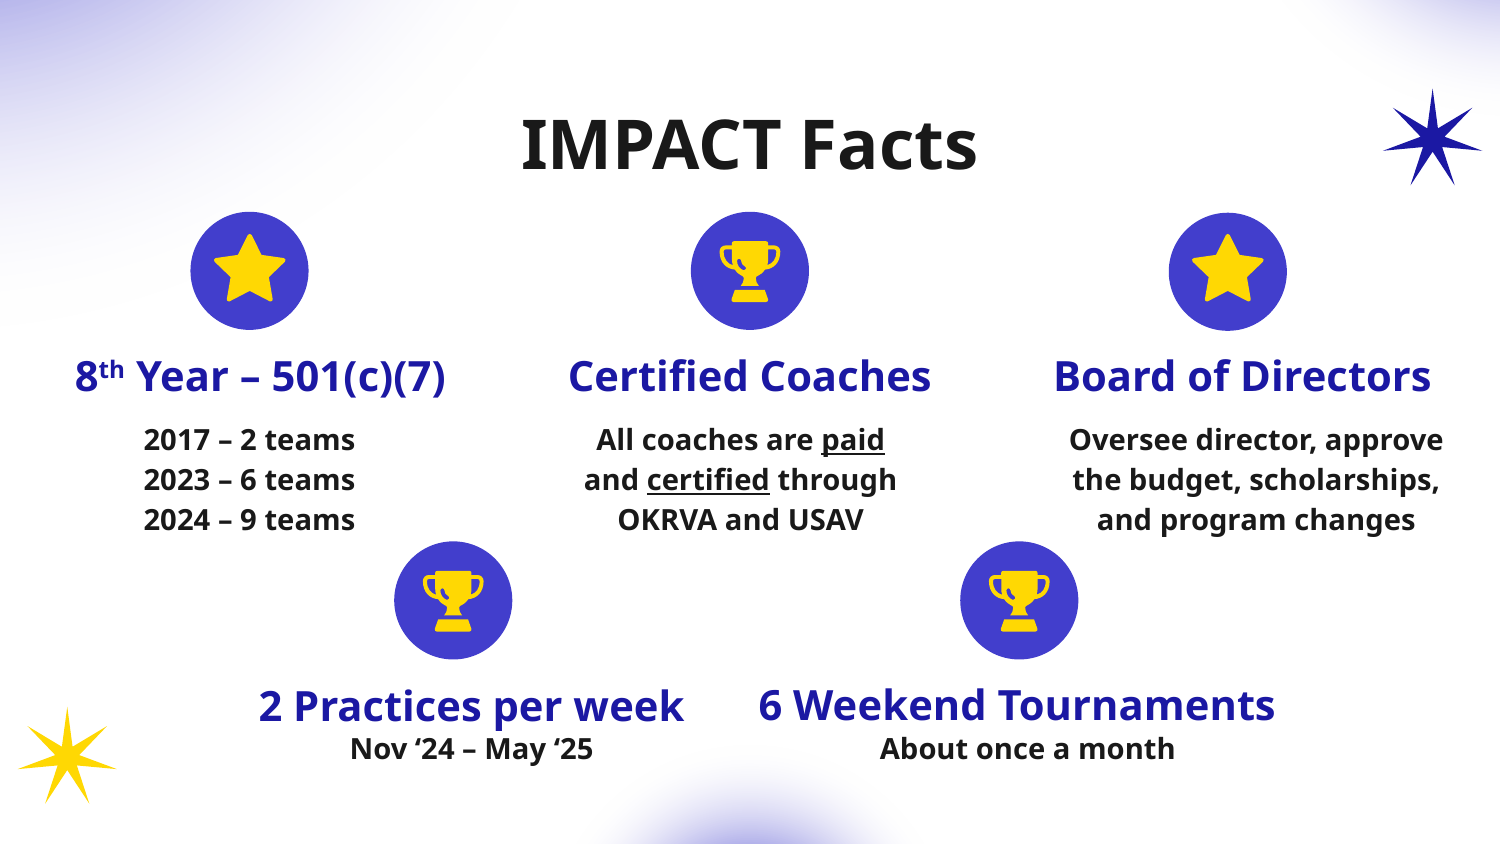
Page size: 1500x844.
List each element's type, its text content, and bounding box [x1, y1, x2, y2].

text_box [719, 240, 781, 303]
text_box [190, 211, 309, 330]
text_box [422, 570, 484, 632]
text_box [214, 233, 286, 302]
title Certified Coaches [539, 335, 961, 415]
text_box 6 Weekend Tournaments [730, 664, 1305, 745]
title IMPACT Facts [118, 72, 1382, 167]
text_box [1192, 233, 1264, 302]
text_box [988, 570, 1050, 632]
subtitle Oversee director, approve the budget, scholarships, and program changes [1041, 401, 1472, 549]
text_box About once a month [837, 710, 1219, 791]
text_box [690, 211, 809, 330]
text_box [394, 541, 513, 660]
text_box [960, 541, 1079, 660]
text_box Nov ‘24 – May ‘25 [281, 710, 663, 791]
title 8th Year – 501(c)(7) [10, 335, 511, 415]
subtitle 2017 – 2 teams 2023 – 6 teams 2024 – 9 teams [59, 401, 441, 549]
text_box [1168, 212, 1287, 331]
title Board of Directors [1032, 335, 1453, 415]
text_box 2 Practices per week [234, 665, 710, 745]
subtitle All coaches are paid and certified through OKRVA and USAV [550, 401, 932, 549]
